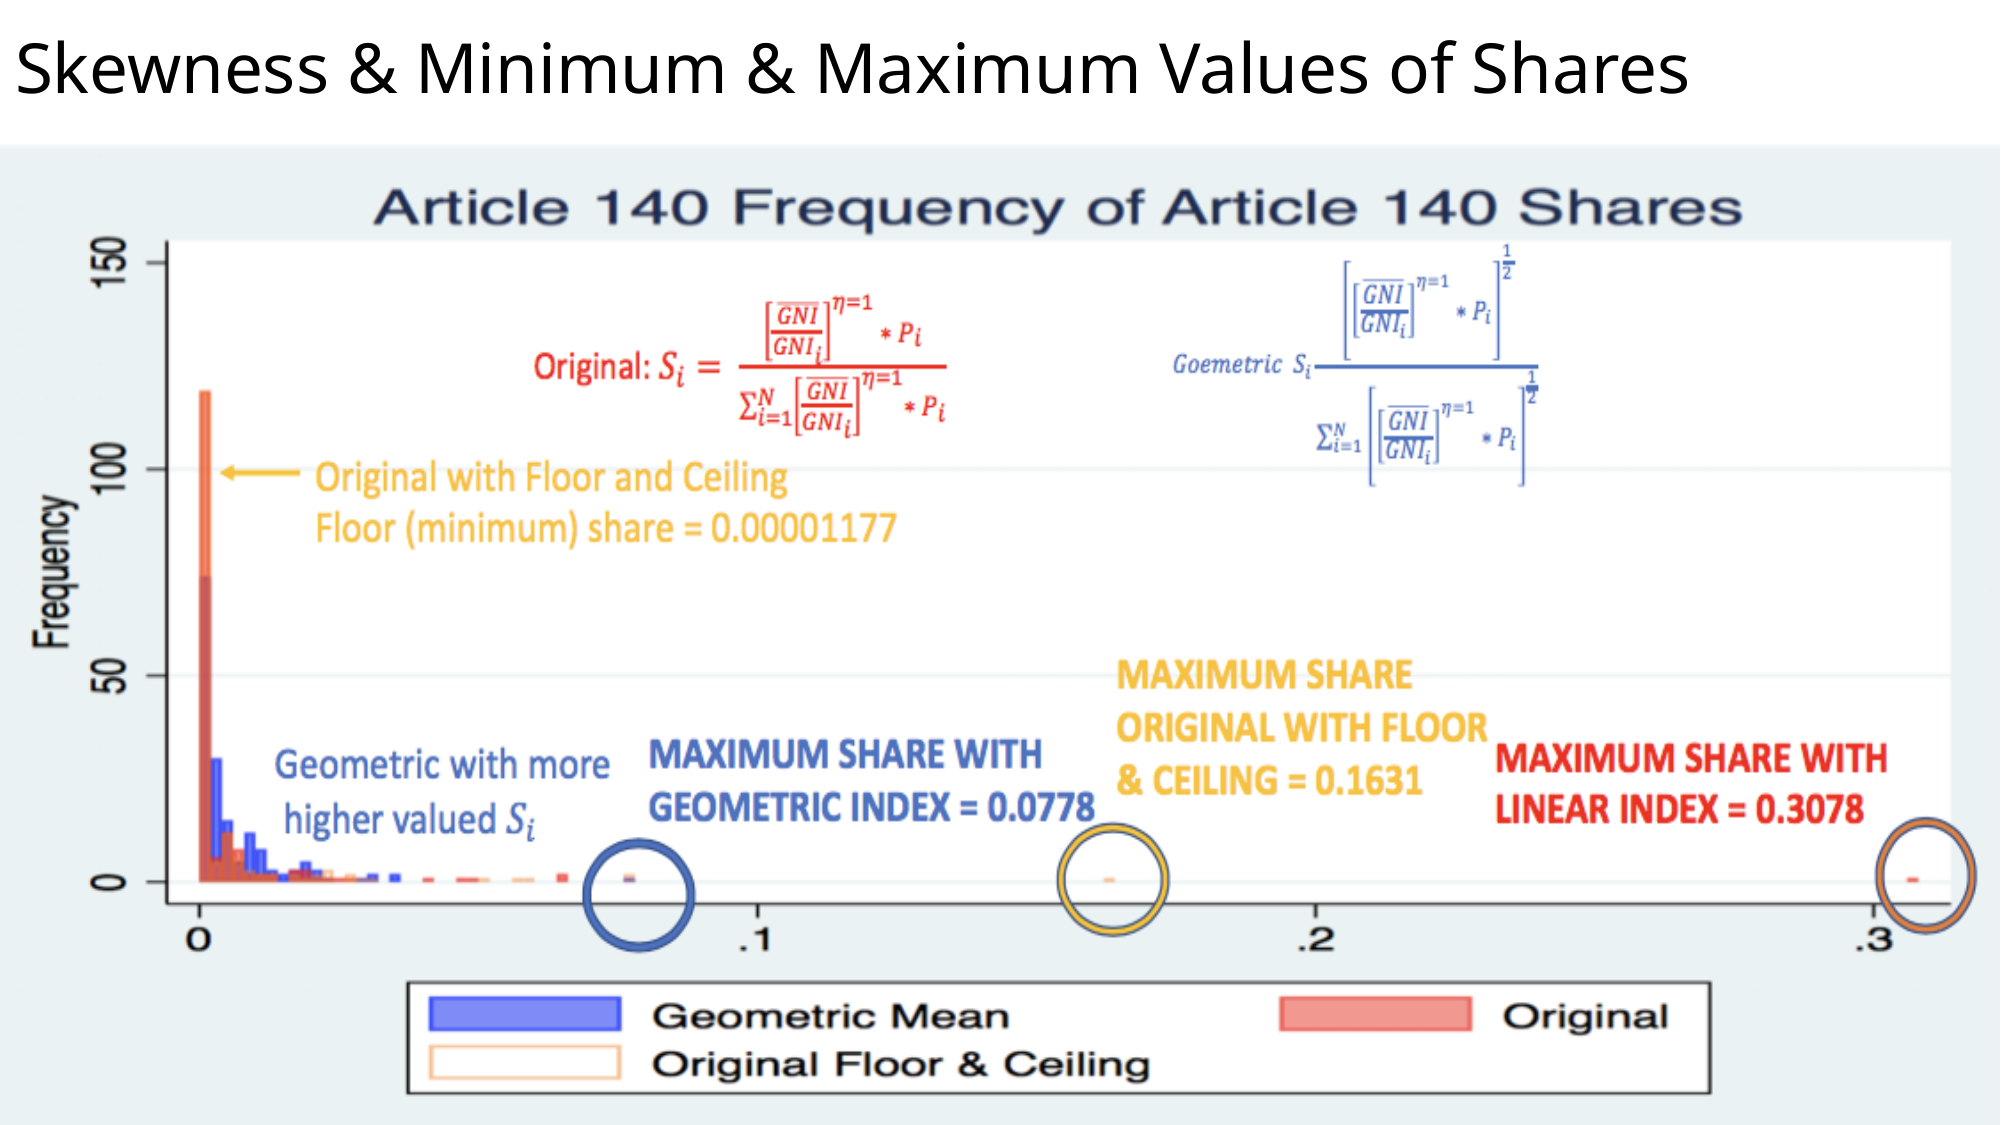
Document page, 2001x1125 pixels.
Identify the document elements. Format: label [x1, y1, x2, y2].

picture [0, 141, 2000, 1125]
